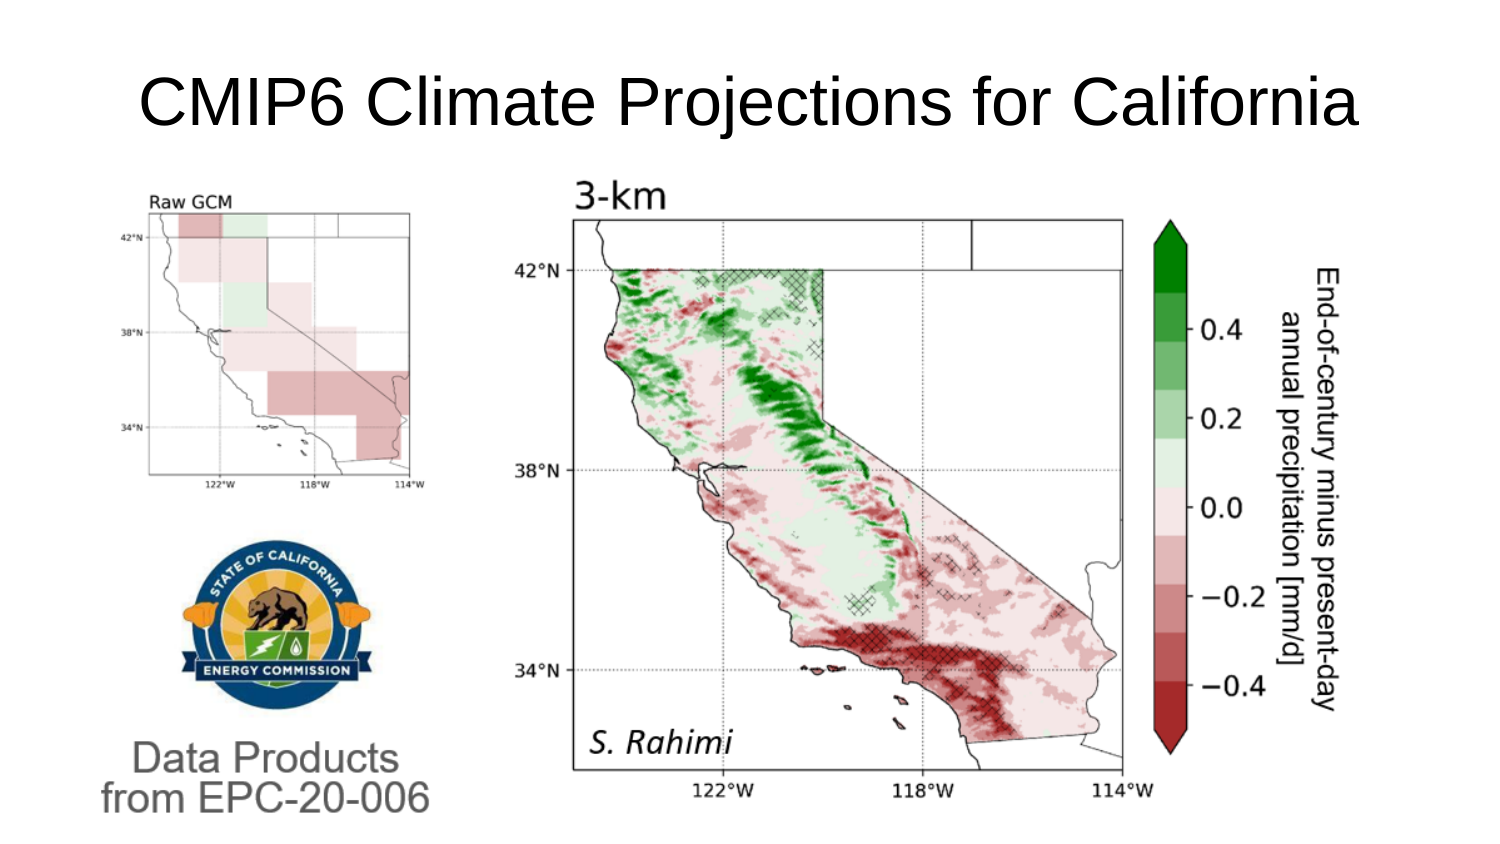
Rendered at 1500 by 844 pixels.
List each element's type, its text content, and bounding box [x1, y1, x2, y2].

title CMIP6 Climate Projections for California [51, 0, 1449, 156]
picture [60, 170, 1440, 844]
